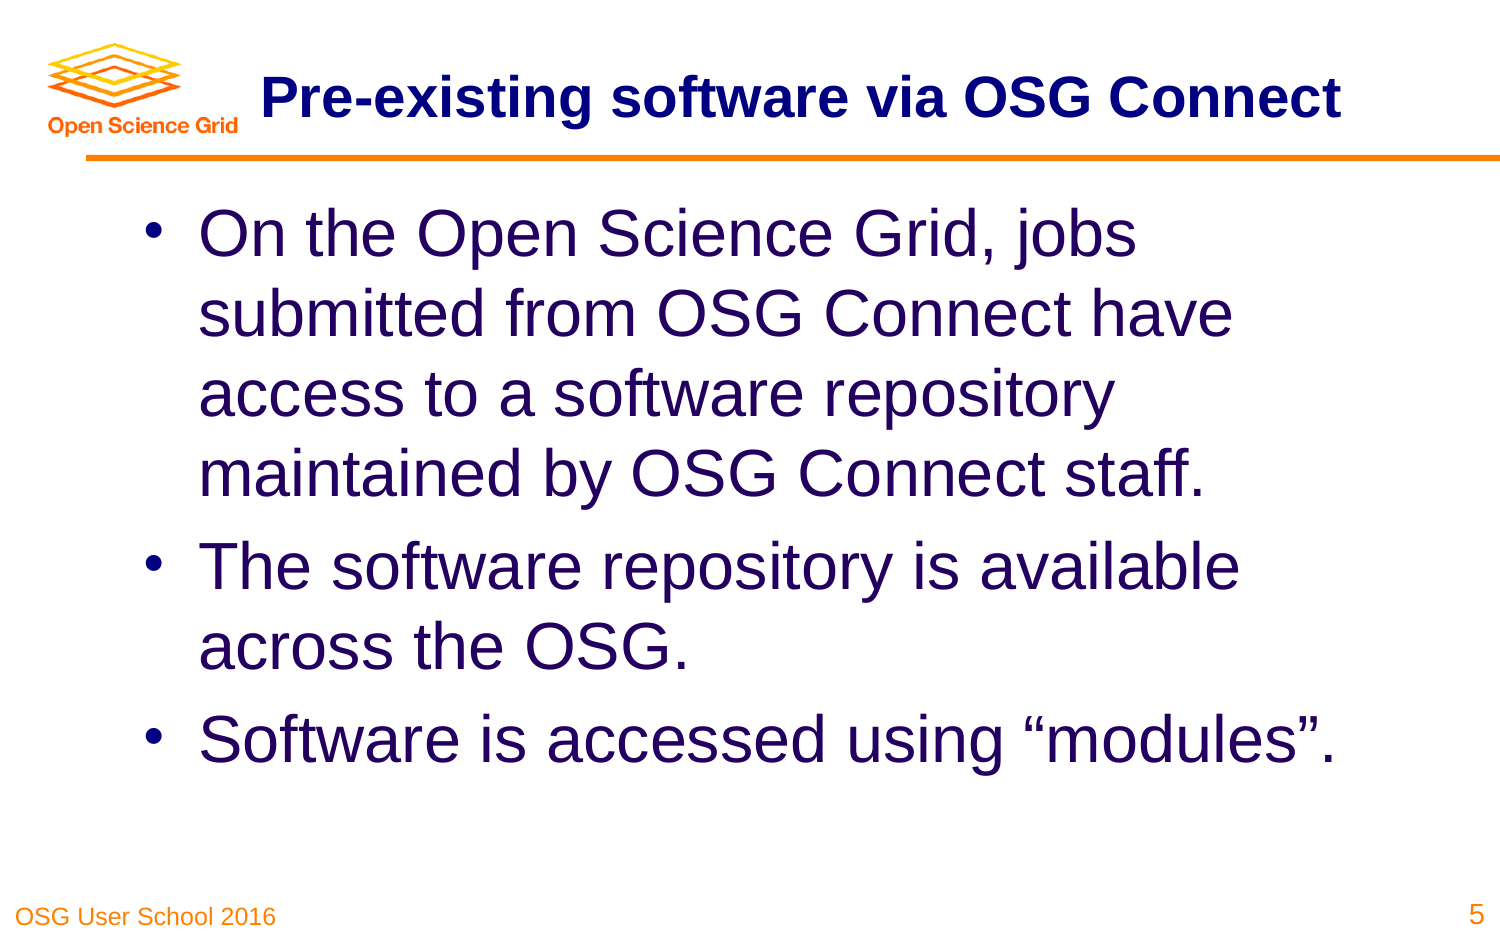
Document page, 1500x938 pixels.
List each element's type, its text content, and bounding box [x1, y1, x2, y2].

slide_number 5 [1430, 874, 1500, 938]
title Pre-existing software via OSG Connect [201, 15, 1402, 172]
list On the Open Science Grid, jobs submitted from OSG Connect have access to a software repository maintained by OSG Connect staff. The software repository is available across the OSG. Software is accessed using “modules”. [127, 182, 1403, 823]
picture [28, 24, 201, 151]
